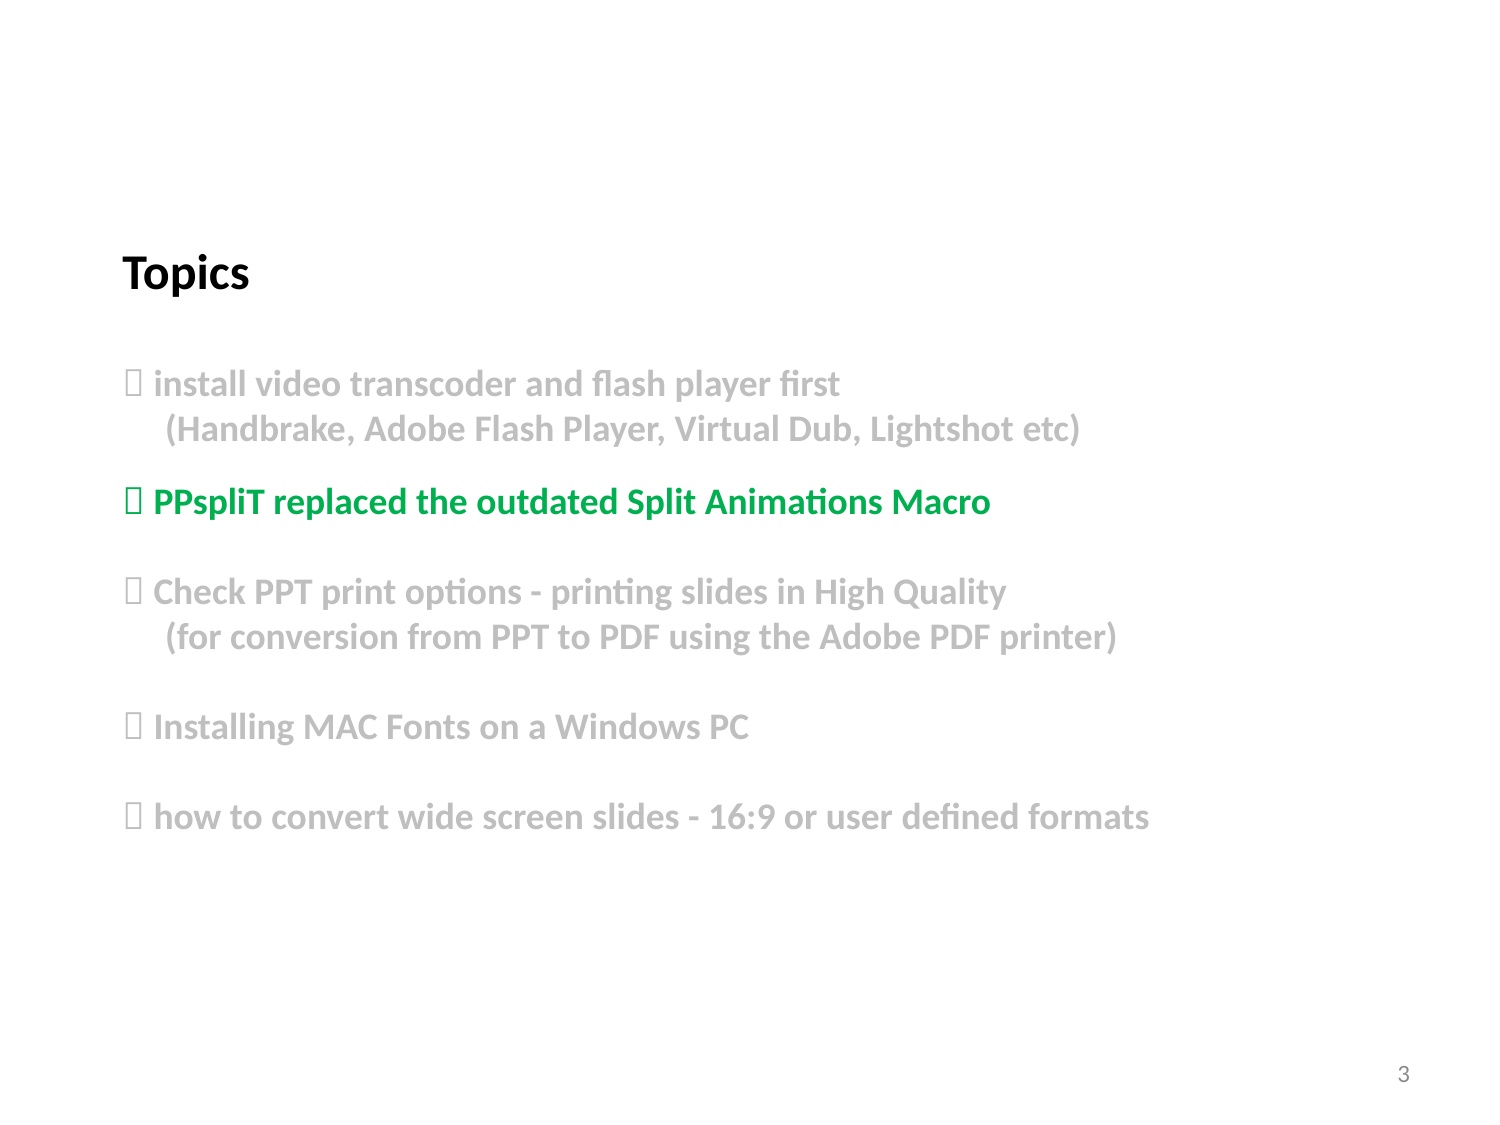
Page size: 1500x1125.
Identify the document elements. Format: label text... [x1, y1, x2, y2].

slide_number 3 [1074, 1042, 1425, 1103]
text_box Topics  install video transcoder and flash player first (Handbrake, Adobe Flash Player, Virtual Dub, Lightshot etc)  PPspliT replaced the outdated Split Animations Macro  Check PPT print options - printing slides in High Quality (for conversion from PPT to PDF using the Adobe PDF printer)  Installing MAC Fonts on a Windows PC  how to convert wide screen slides - 16:9 or user defined formats [107, 231, 1313, 889]
